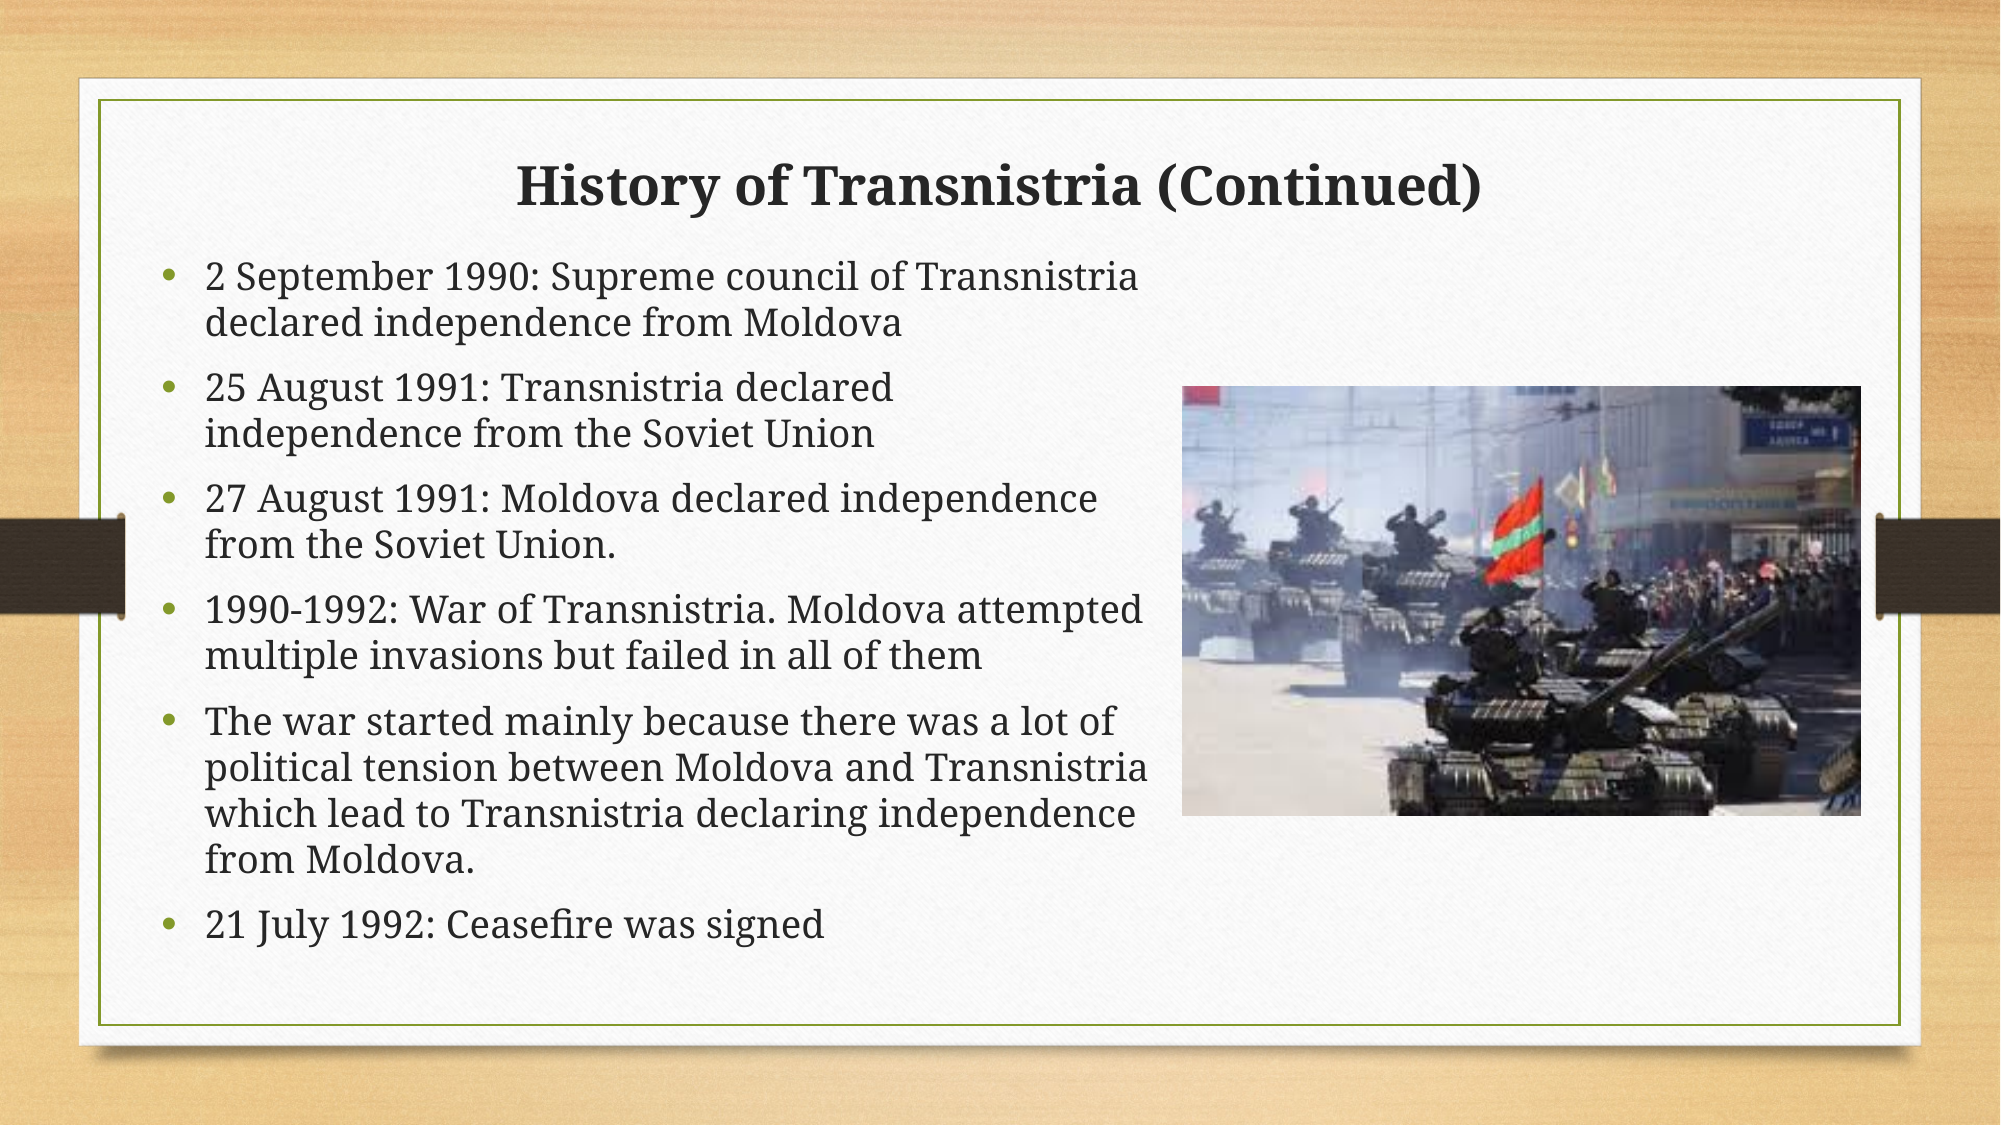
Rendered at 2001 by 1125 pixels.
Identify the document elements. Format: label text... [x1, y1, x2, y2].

picture [0, 0, 2001, 1125]
list 2 September 1990: Supreme council of Transnistria declared independence from Moldova 25 August 1991: Transnistria declared independence from the Soviet Union 27 August 1991: Moldova declared independence from the Soviet Union. 1990-1992: War of Transnistria. Moldova attempted multiple invasions but failed in all of them The war started mainly because there was a lot of political tension between Moldova and Transnistria which lead to Transnistria declaring independence from Moldova. 21 July 1992: Ceasefire was signed [146, 244, 1171, 988]
title History of Transnistria (Continued) [488, 137, 1512, 224]
